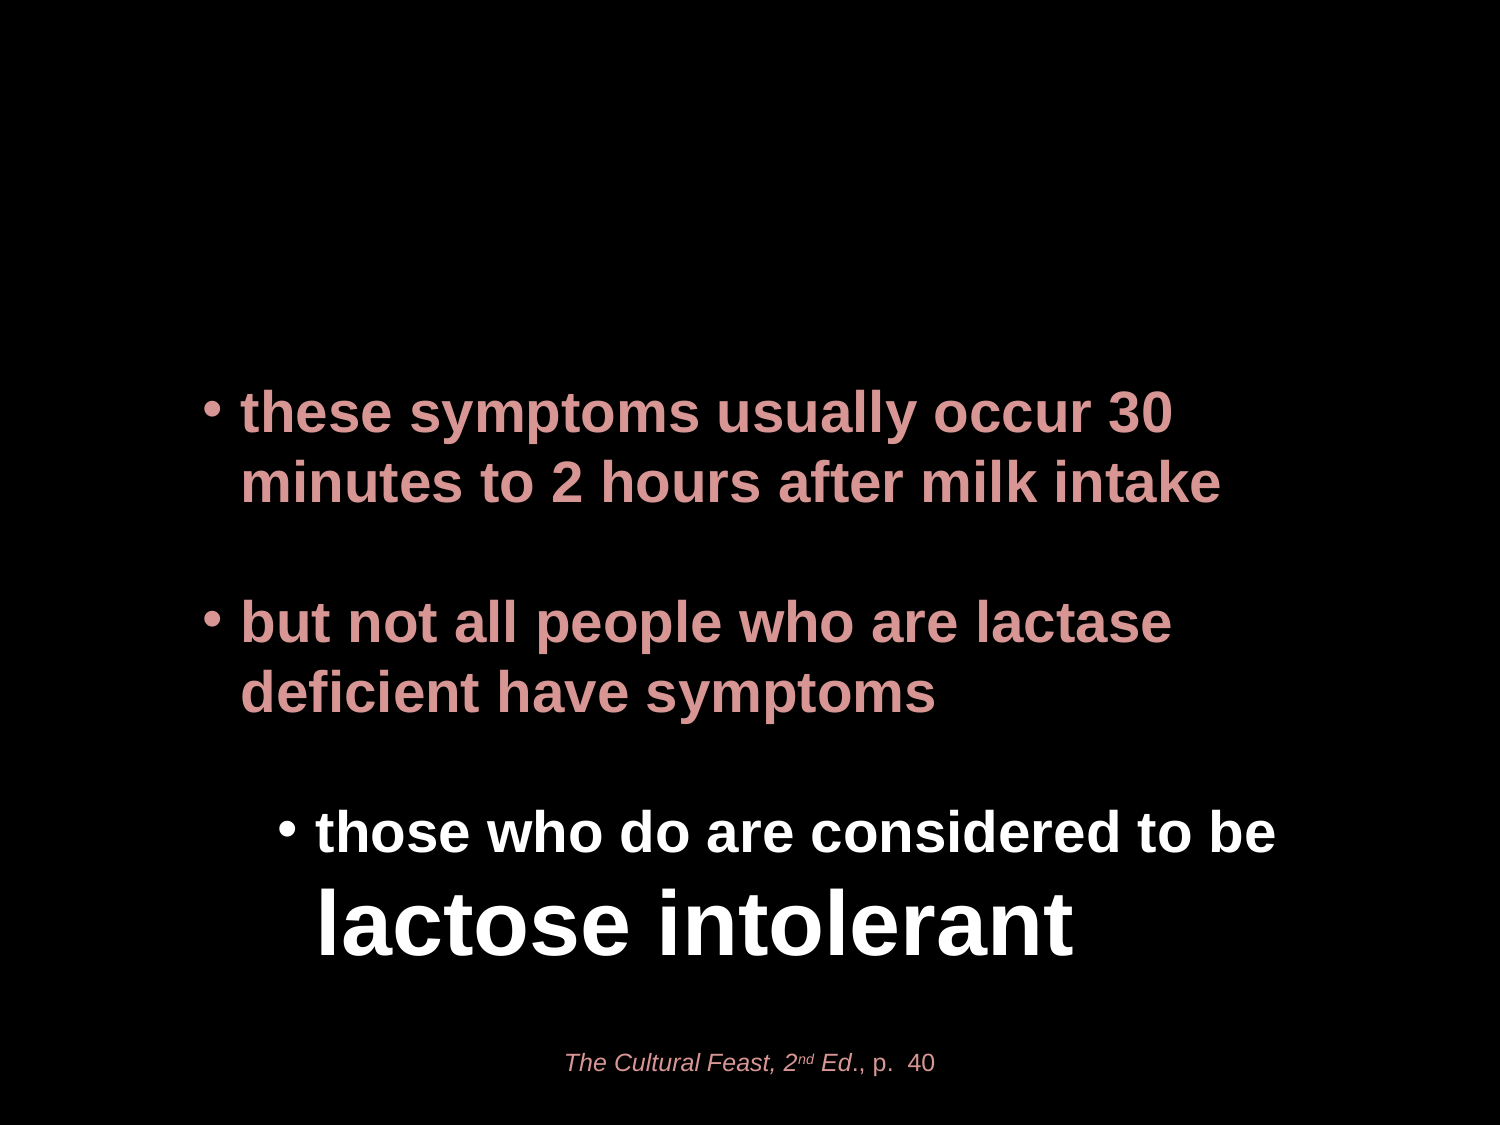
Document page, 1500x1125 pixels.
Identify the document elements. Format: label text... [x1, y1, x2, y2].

text_box The Cultural Feast, 2nd Ed., p. 40 [149, 1039, 1350, 1084]
text_box these symptoms usually occur 30 minutes to 2 hours after milk intake but not all people who are lactase deficient have symptoms those who do are considered to be lactose intolerant [149, 366, 1350, 981]
